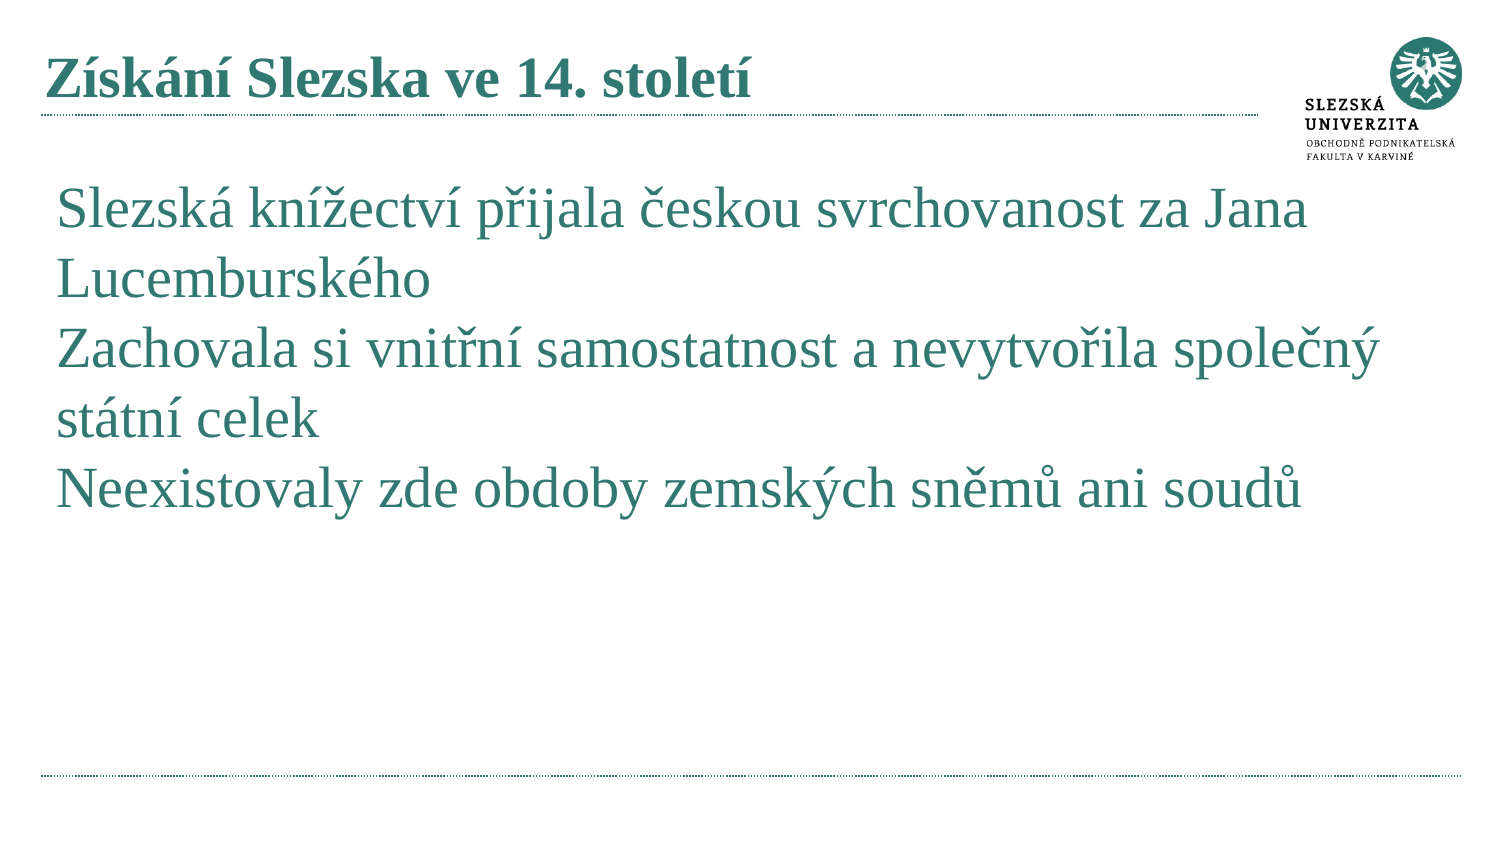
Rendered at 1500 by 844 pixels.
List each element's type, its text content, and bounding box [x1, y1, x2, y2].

list Slezská knížectví přijala českou svrchovanost za Jana Lucemburského Zachovala si vnitřní samostatnost a nevytvořila společný státní celek Neexistovaly zde obdoby zemských sněmů ani soudů [41, 161, 1471, 765]
title Získání Slezska ve 14. století [29, 32, 1282, 116]
picture [1305, 37, 1462, 160]
